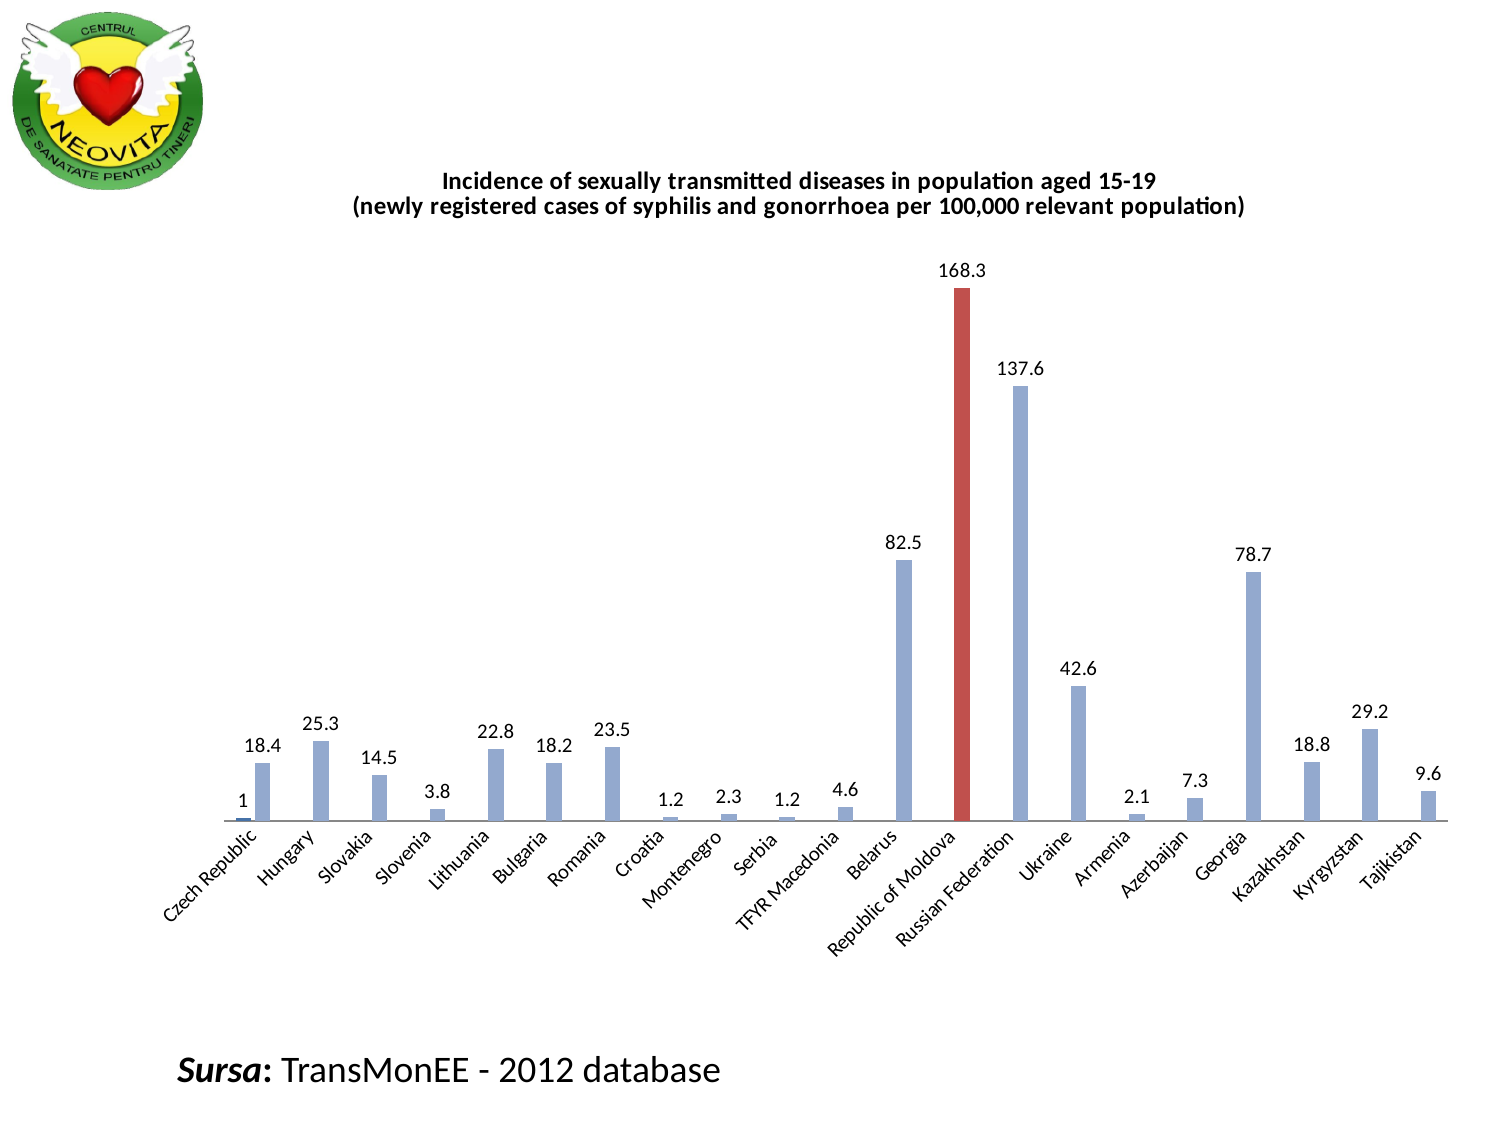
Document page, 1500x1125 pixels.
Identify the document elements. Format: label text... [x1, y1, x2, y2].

chart [149, 137, 1451, 1026]
picture [0, 0, 213, 200]
text_box Sursa: TransMonEE - 2012 database [162, 1037, 1350, 1098]
